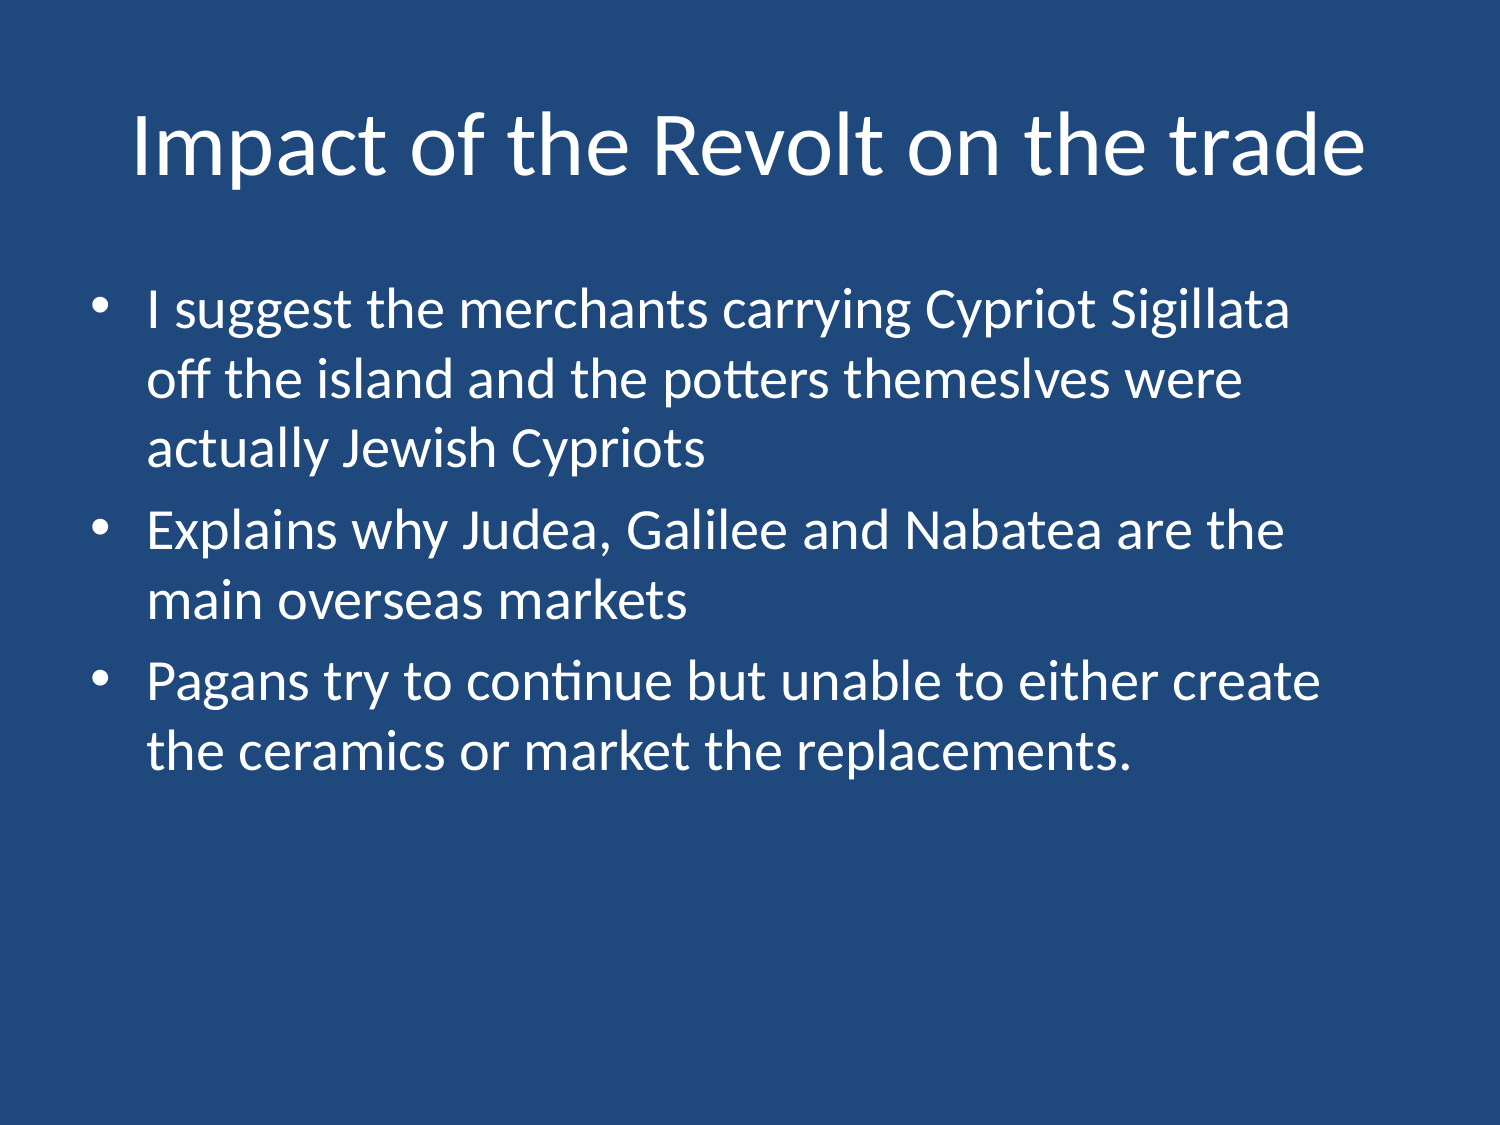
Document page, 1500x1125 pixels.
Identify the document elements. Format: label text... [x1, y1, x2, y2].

list I suggest the merchants carrying Cypriot Sigillata off the island and the potters themeslves were actually Jewish Cypriots Explains why Judea, Galilee and Nabatea are the main overseas markets Pagans try to continue but unable to either create the ceramics or market the replacements. [75, 262, 1375, 1005]
title Impact of the Revolt on the trade [75, 45, 1425, 233]
